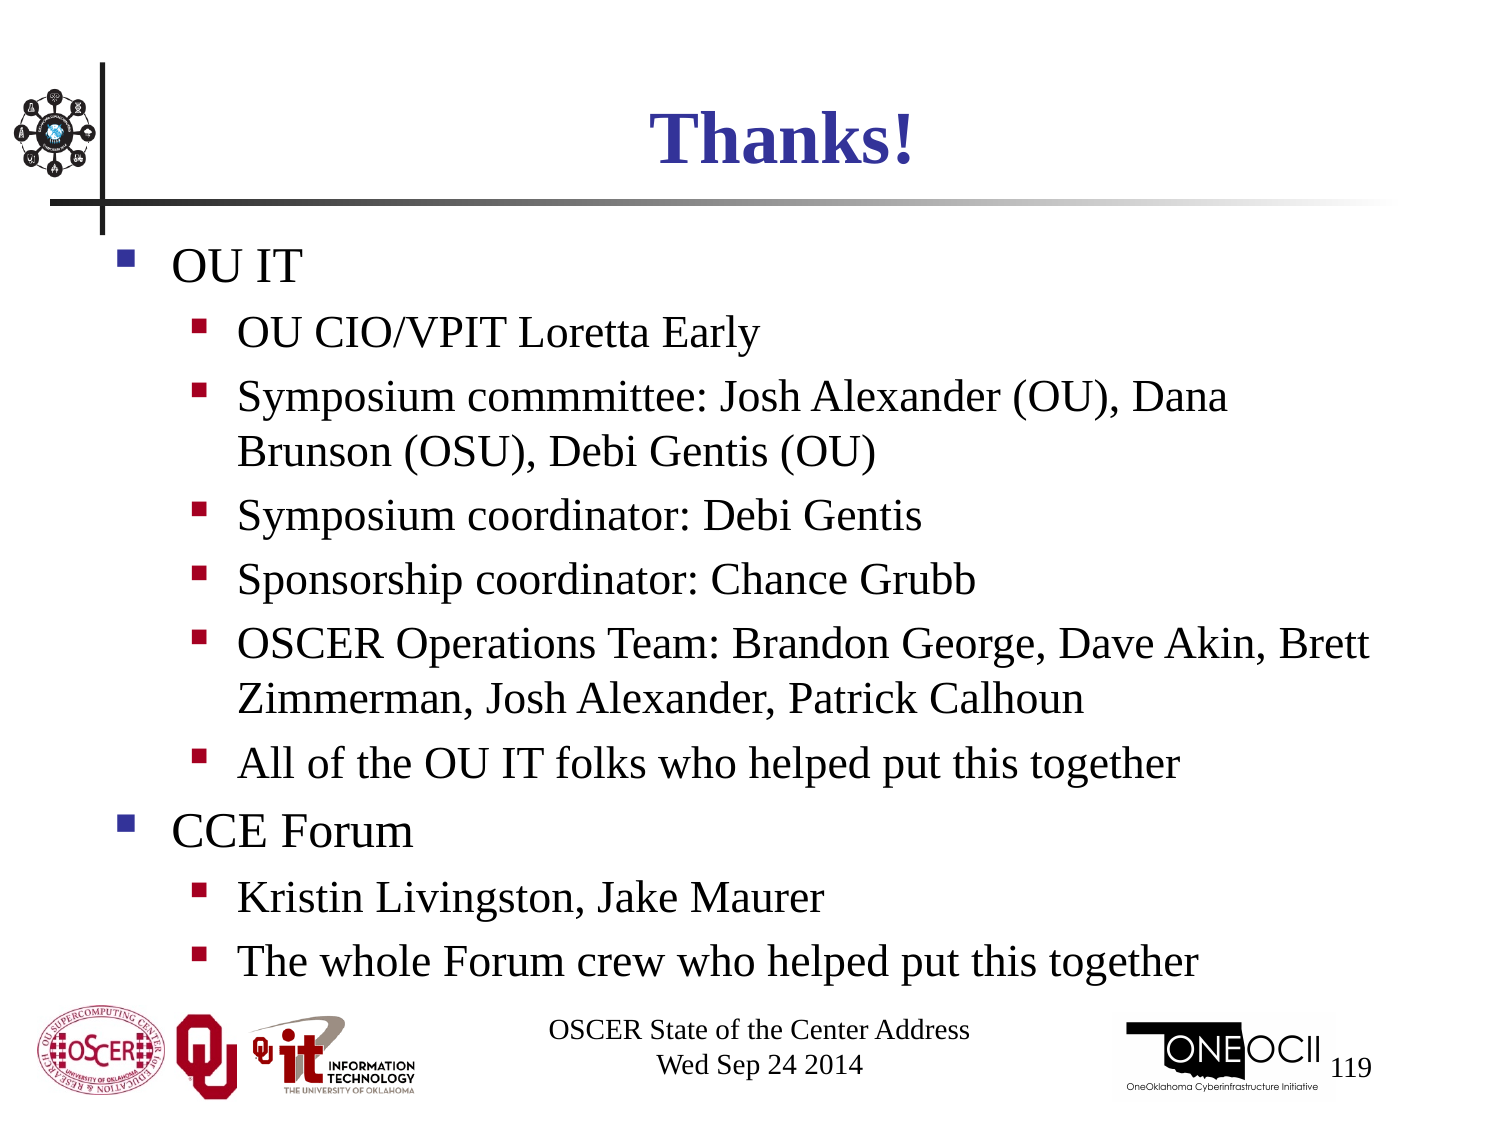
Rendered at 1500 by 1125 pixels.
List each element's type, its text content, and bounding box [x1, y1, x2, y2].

picture [174, 1005, 425, 1104]
title Thanks! [124, 74, 1442, 187]
slide_number 119 [1174, 1015, 1388, 1091]
picture [12, 87, 97, 179]
footer OSCER State of the Center Address Wed Sep 24 2014 [431, 1012, 1088, 1088]
picture [1112, 1012, 1336, 1102]
picture [37, 1005, 165, 1095]
list OU IT OU CIO/VPIT Loretta Early Symposium commmittee: Josh Alexander (OU), Dana Brunson (OSU), Debi Gentis (OU) Symposium coordinator: Debi Gentis Sponsorship coordinator: Chance Grubb OSCER Operations Team: Brandon George, Dave Akin, Brett Zimmerman, Josh Alexander, Patrick Calhoun All of the OU IT folks who helped put this together CCE Forum Kristin Livingston, Jake Maurer The whole Forum crew who helped put this together [99, 224, 1401, 988]
